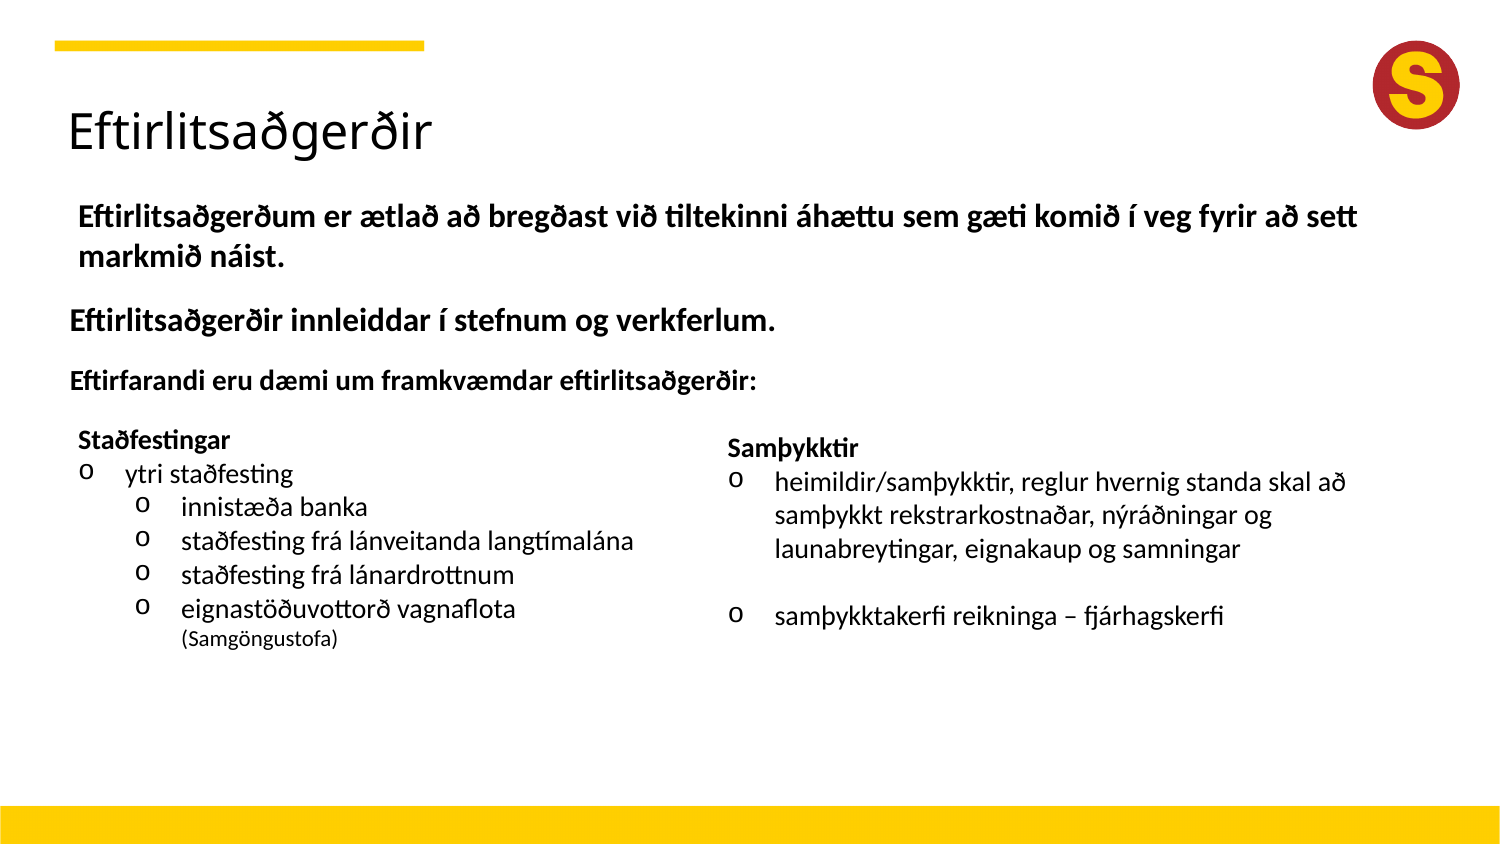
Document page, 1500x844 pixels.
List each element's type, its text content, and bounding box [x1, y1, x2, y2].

text_box Samþykktir heimildir/samþykktir, reglur hvernig standa skal að samþykkt rekstrarkostnaðar, nýráðningar og launabreytingar, eignakaup og samningar samþykktakerfi reikninga – fjárhagskerfi [713, 421, 1437, 639]
picture [0, 2, 1500, 844]
title Eftirlitsaðgerðir [52, 44, 1397, 169]
text_box Staðfestingar ytri staðfesting innistæða banka staðfesting frá lánveitanda langtímalána staðfesting frá lánardrottnum eignastöðuvottorð vagnaflota (Samgöngustofa) [63, 413, 692, 659]
text_box Eftirlitsaðgerðir innleiddar í stefnum og verkferlum. [54, 290, 818, 345]
text_box Eftirlitsaðgerðum er ætlað að bregðast við tiltekinni áhættu sem gæti komið í veg fyrir að sett markmið náist. [63, 186, 1437, 281]
text_box Eftirfarandi eru dæmi um framkvæmdar eftirlitsaðgerðir: [54, 353, 773, 404]
